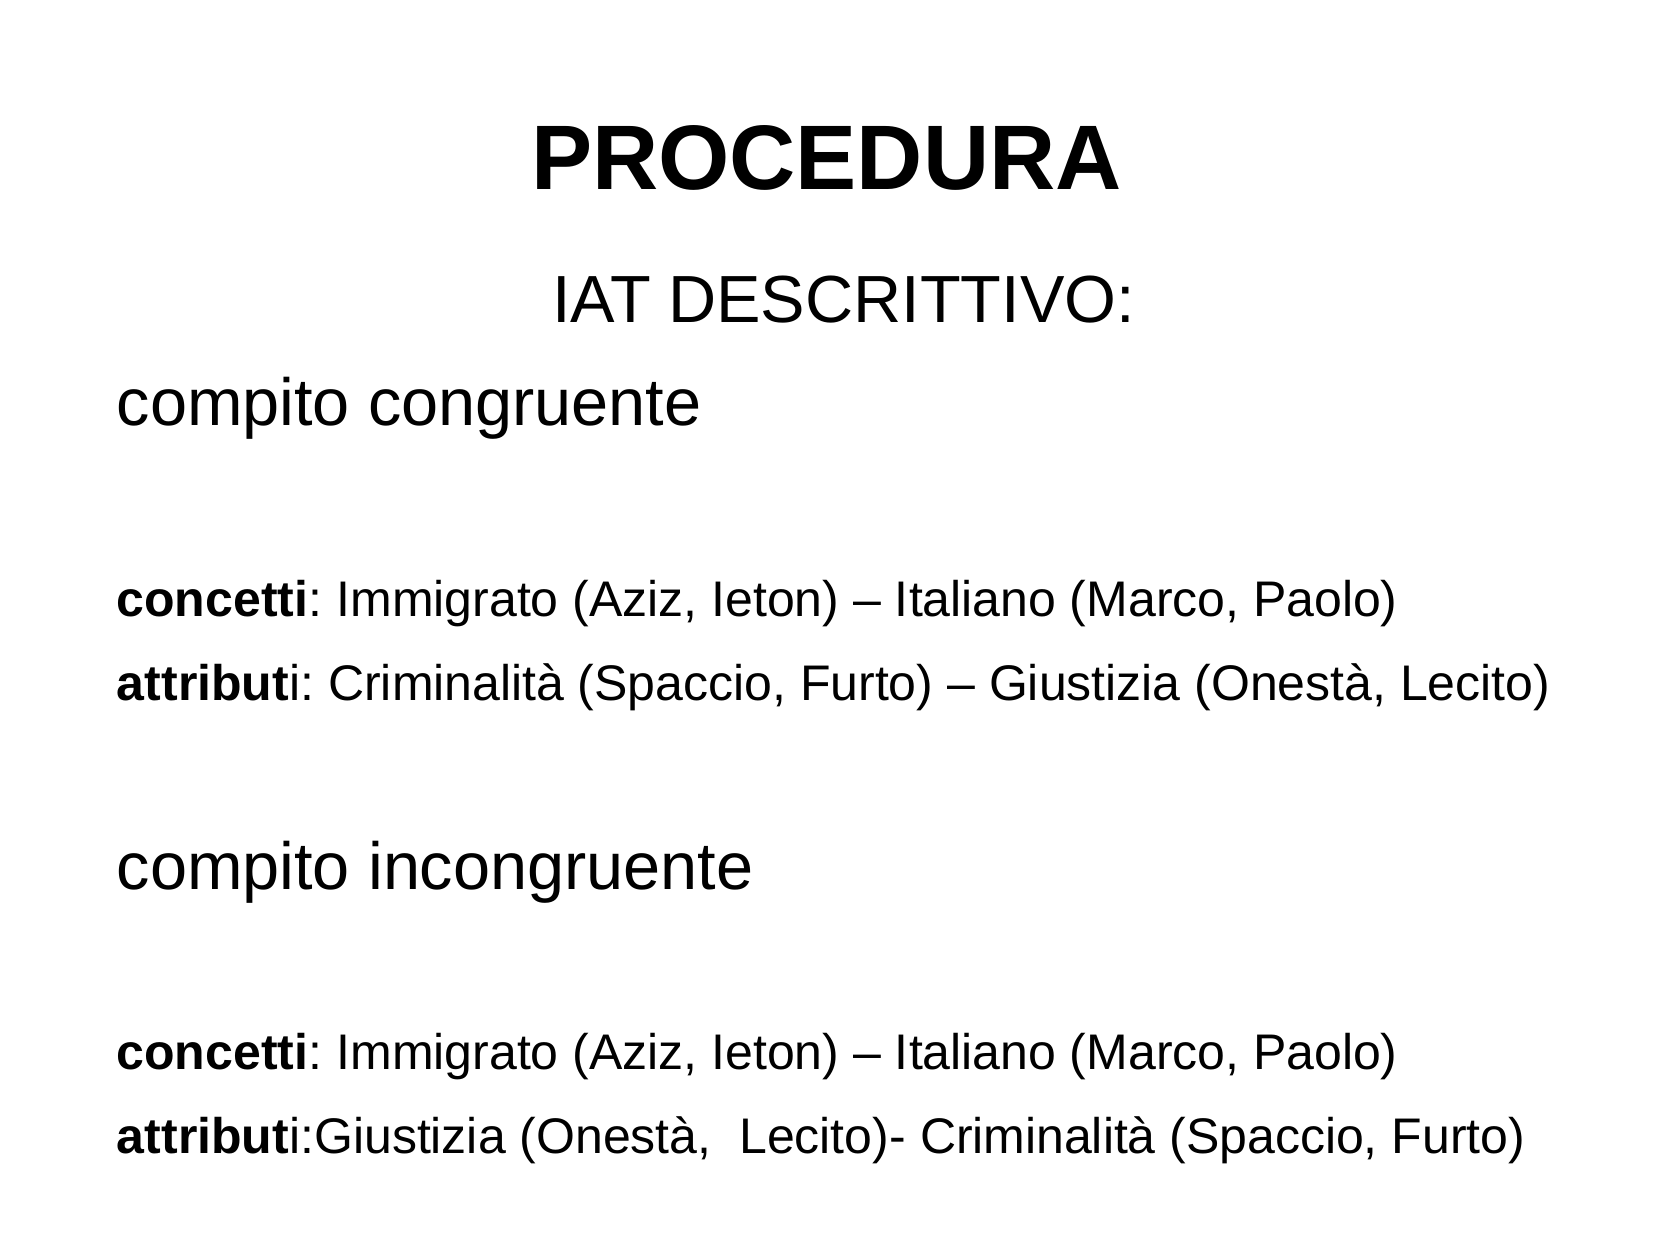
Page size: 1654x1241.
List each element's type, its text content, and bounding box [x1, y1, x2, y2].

text_box IAT DESCRITTIVO: compito congruente concetti: Immigrato (Aziz, Ieton) – Italiano (Marco, Paolo)‏ attributi: Criminalità (Spaccio, Furto) – Giustizia (Onestà, Lecito)‏ compito incongruente concetti: Immigrato (Aziz, Ieton) – Italiano (Marco, Paolo)‏ attributi:Giustizia (Onestà, Lecito)- Criminalità (Spaccio, Furto)‏ [82, 136, 1571, 1241]
text_box PROCEDURA [82, 56, 1571, 136]
